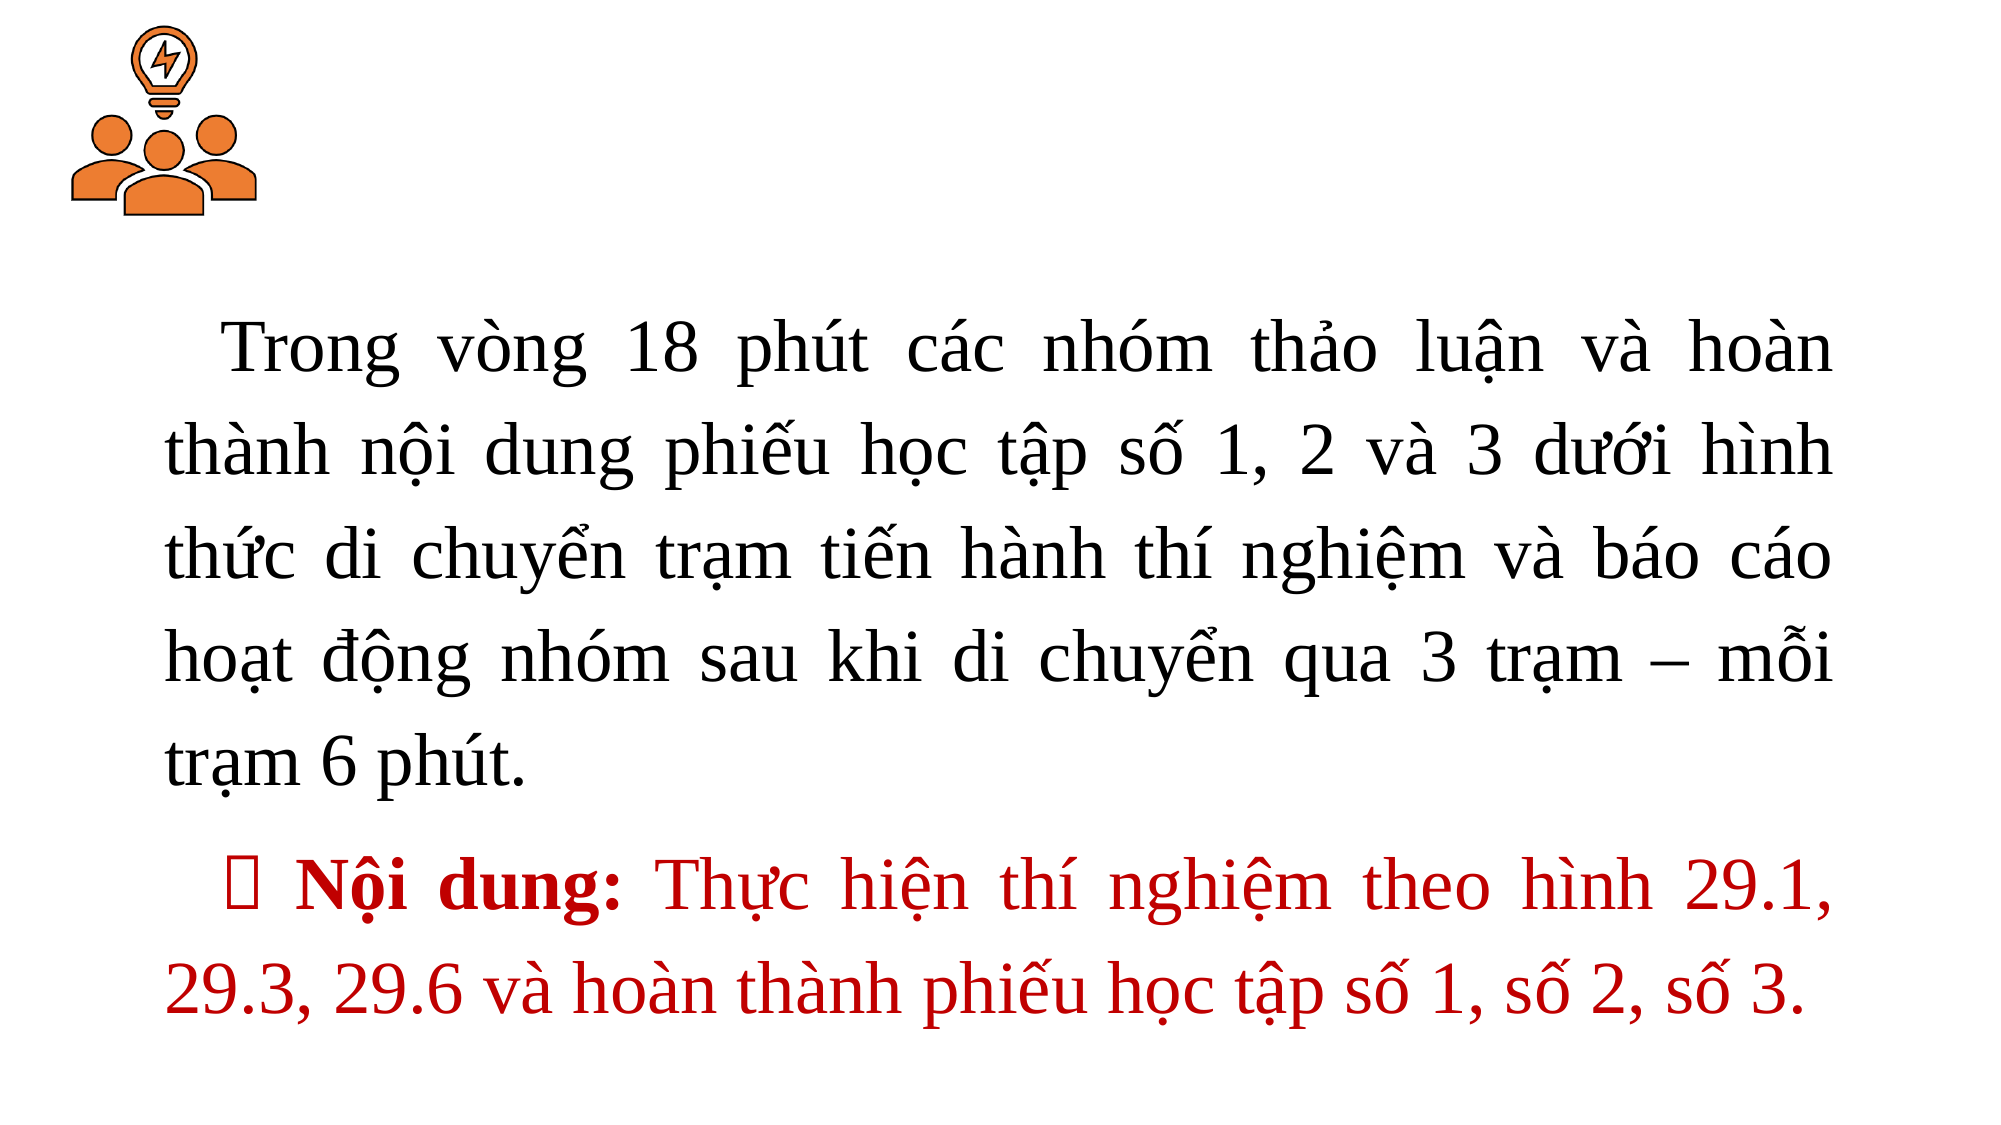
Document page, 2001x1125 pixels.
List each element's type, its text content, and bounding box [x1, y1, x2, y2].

text_box Trong vòng 18 phút các nhóm thảo luận và hoàn thành nội dung phiếu học tập số 1, 2 và 3 dưới hình thức di chuyển trạm tiến hành thí nghiệm và báo cáo hoạt động nhóm sau khi di chuyển qua 3 trạm – mỗi trạm 6 phút.  Nội dung: Thực hiện thí nghiệm theo hình 29.1, 29.3, 29.6 và hoàn thành phiếu học tập số 1, số 2, số 3. [149, 164, 1851, 1036]
picture [42, 0, 284, 242]
